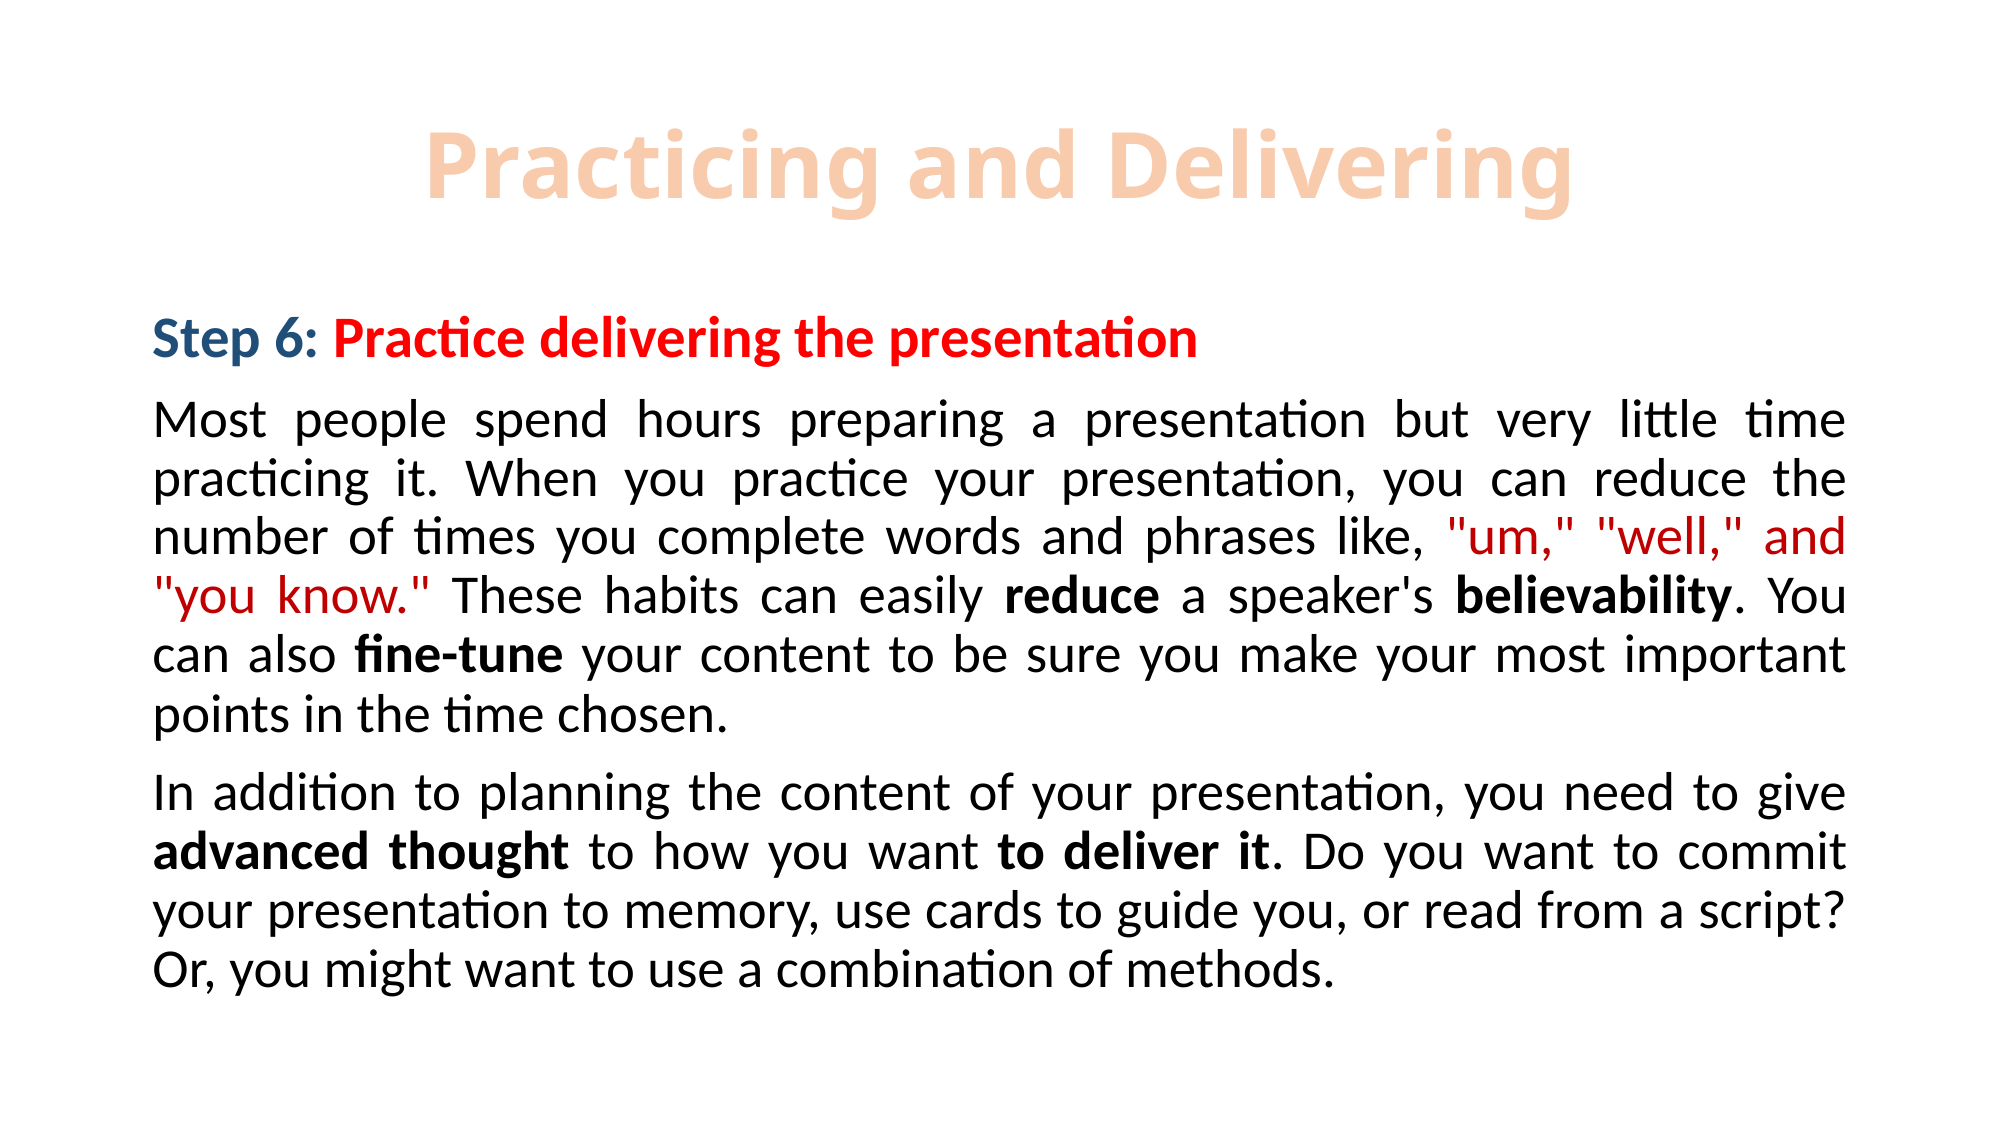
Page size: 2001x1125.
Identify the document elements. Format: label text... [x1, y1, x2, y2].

list Step 6: Practice delivering the presentation Most people spend hours preparing a presentation but very little time practicing it. When you practice your presentation, you can reduce the number of times you complete words and phrases like, "um," "well," and "you know." These habits can easily reduce a speaker's believability. You can also fine-tune your content to be sure you make your most important points in the time chosen. In addition to planning the content of your presentation, you need to give advanced thought to how you want to deliver it. Do you want to commit your presentation to memory, use cards to guide you, or read from a script? Or, you might want to use a combination of methods. [137, 299, 1863, 1014]
title Practicing and Delivering [137, 59, 1863, 278]
